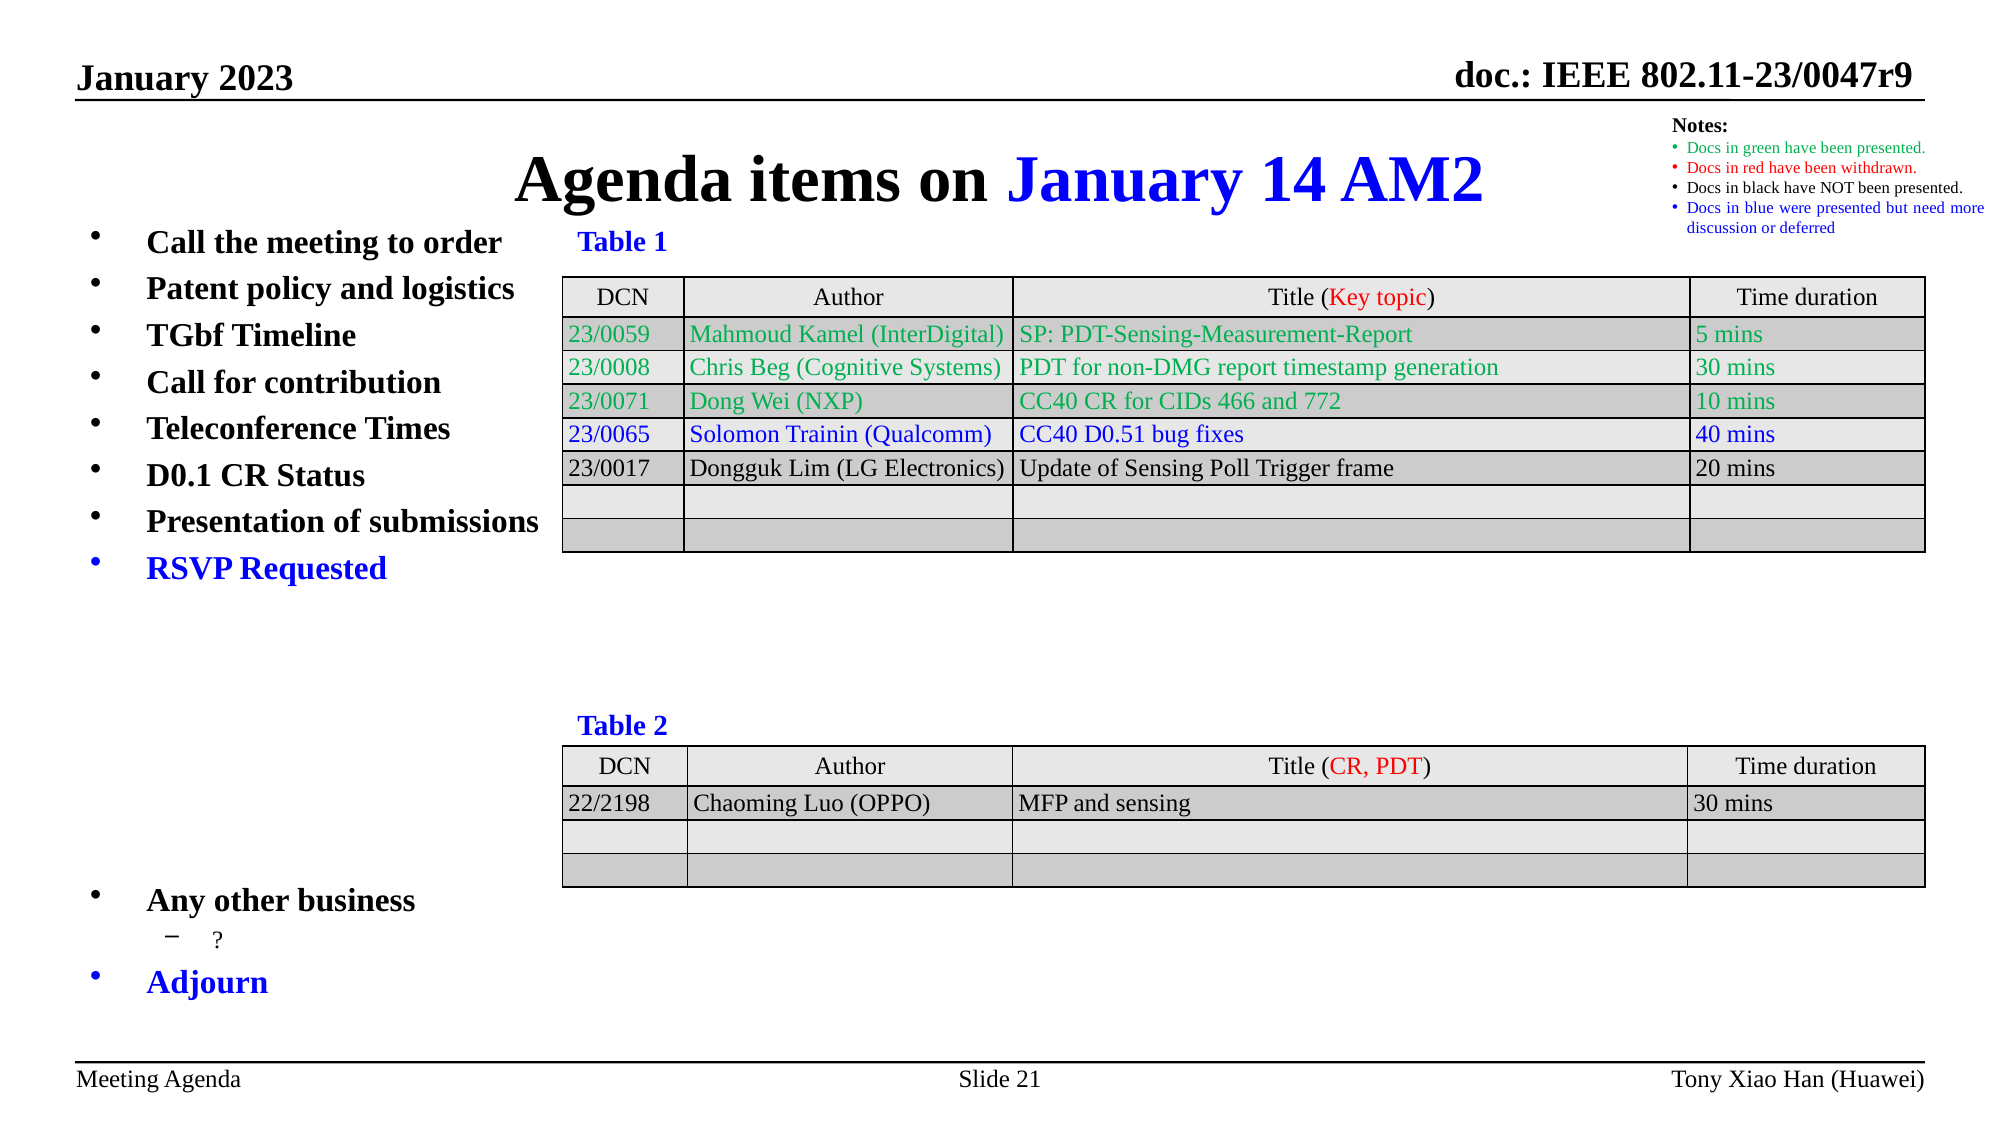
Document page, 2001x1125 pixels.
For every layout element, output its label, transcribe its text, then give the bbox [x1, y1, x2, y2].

table_cell 5 mins [1691, 318, 1924, 350]
table_cell 23/0017 [563, 452, 683, 484]
table_header Time duration [1688, 747, 1924, 785]
table_cell [1688, 854, 1924, 886]
table_cell [1014, 519, 1689, 551]
table_cell Dong Wei (NXP) [685, 385, 1012, 417]
table_cell [1691, 519, 1924, 551]
table_cell 20 mins [1691, 452, 1924, 484]
table_cell Update of Sensing Poll Trigger frame [1014, 452, 1689, 484]
table_header Title (Key topic) [1014, 278, 1689, 316]
table_cell [685, 486, 1012, 518]
table_cell [563, 519, 683, 551]
table_cell PDT for non-DMG report timestamp generation [1014, 351, 1689, 383]
table_cell Chris Beg (Cognitive Systems) [685, 351, 1012, 383]
text_box Agenda items on January 14 AM2 [362, 87, 1638, 212]
table_cell [563, 821, 687, 853]
table_cell 40 mins [1691, 419, 1924, 450]
table_cell [688, 854, 1012, 886]
table_cell SP: PDT-Sensing-Measurement-Report [1014, 318, 1689, 350]
table_cell 30 mins [1688, 787, 1924, 819]
table_cell Solomon Trainin (Qualcomm) [685, 419, 1012, 450]
table_cell CC40 D0.51 bug fixes [1014, 419, 1689, 450]
table_cell CC40 CR for CIDs 466 and 772 [1014, 385, 1689, 417]
table_header DCN [563, 747, 687, 785]
table_cell 30 mins [1691, 351, 1924, 383]
table_header DCN [563, 278, 683, 316]
text_box Notes: Docs in green have been presented. Docs in red have been withdrawn. Docs in black have NOT been presented. Docs in blue were presented but need more discussion or deferred [1657, 104, 2000, 246]
table_cell 23/0065 [563, 419, 683, 450]
table_cell [1013, 854, 1687, 886]
table_header Time duration [1691, 278, 1924, 316]
table_cell 10 mins [1691, 385, 1924, 417]
table_cell [1014, 486, 1689, 518]
table_cell 23/0071 [563, 385, 683, 417]
table_cell Mahmoud Kamel (InterDigital) [685, 318, 1012, 350]
table_header Author [685, 278, 1012, 316]
table_cell [563, 854, 687, 886]
table_cell [563, 486, 683, 518]
table_cell [1688, 821, 1924, 853]
table_cell MFP and sensing [1013, 787, 1687, 819]
table_cell Dongguk Lim (LG Electronics) [685, 452, 1012, 484]
table_cell [1013, 821, 1687, 853]
text_box Table 2 [562, 708, 713, 739]
table_cell 23/0008 [563, 351, 683, 383]
table_cell [1691, 486, 1924, 518]
table_cell Chaoming Luo (OPPO) [688, 787, 1012, 819]
table_cell [685, 519, 1012, 551]
table_cell [688, 821, 1012, 853]
text_box Call the meeting to order Patent policy and logistics TGbf Timeline Call for contribution Teleconference Times D0.1 CR Status Presentation of submissions RSVP Requested Any other business ? Adjourn [75, 212, 1925, 1058]
text_box Table 1 [562, 224, 713, 256]
table_header Title (CR, PDT) [1013, 747, 1687, 785]
table_cell 22/2198 [563, 787, 687, 819]
table_header Author [688, 747, 1012, 785]
table_cell 23/0059 [563, 318, 683, 350]
